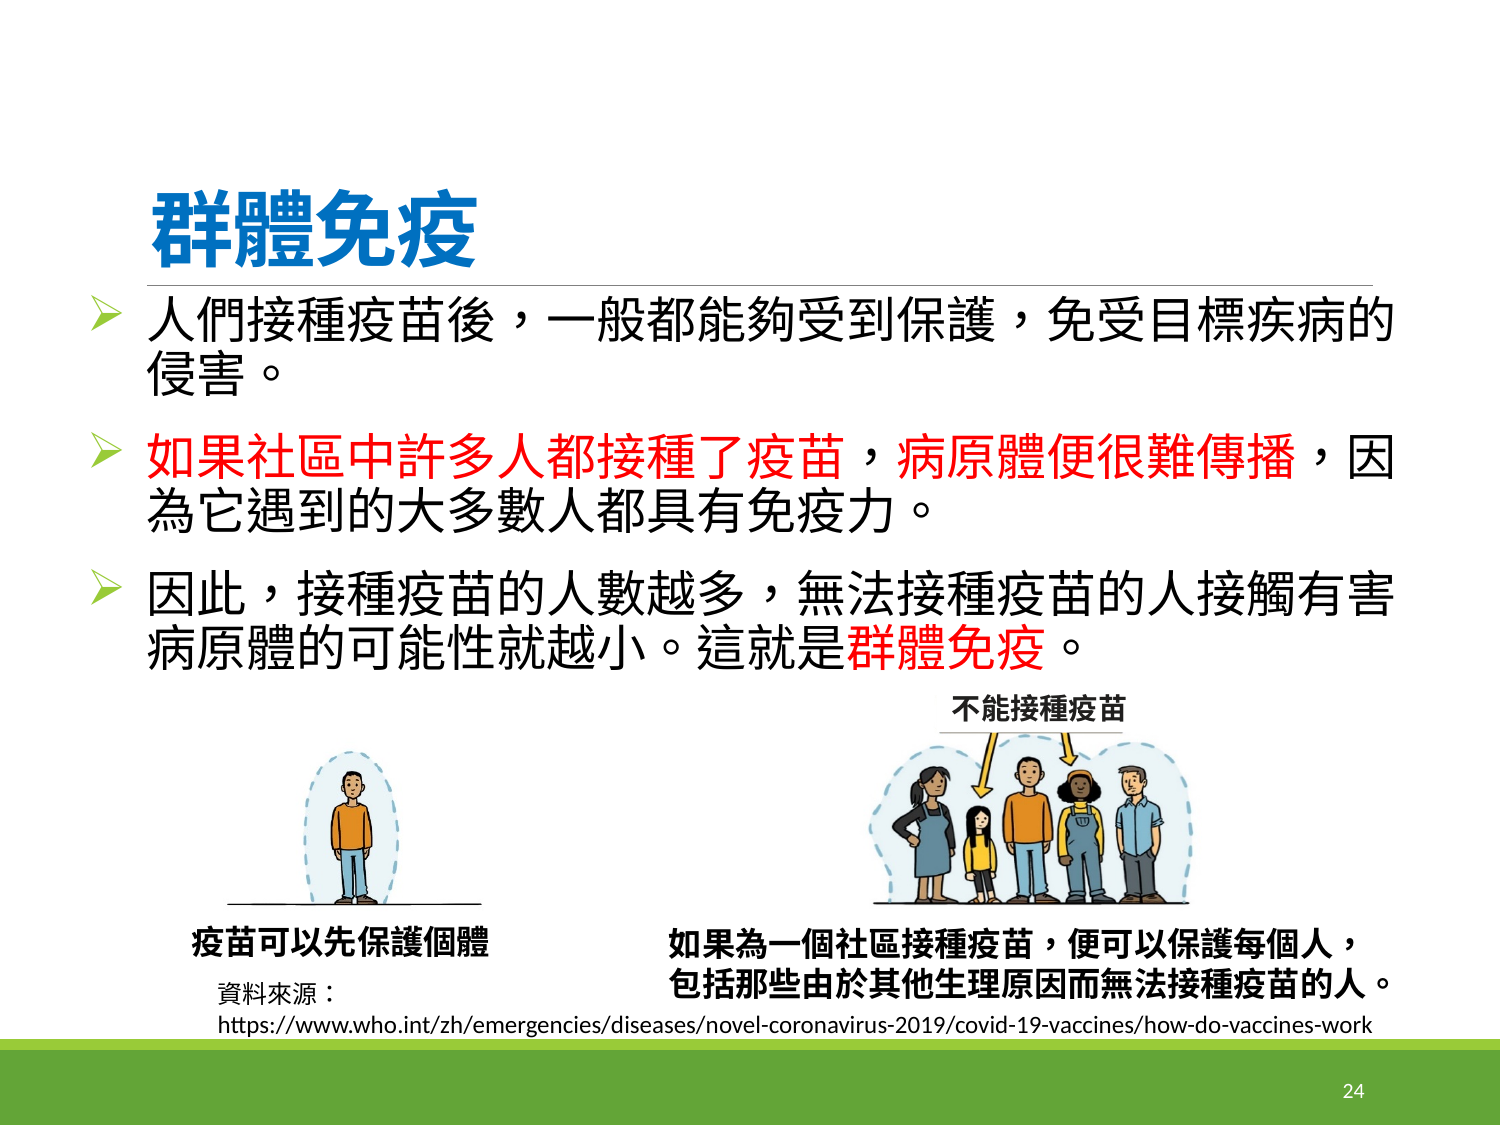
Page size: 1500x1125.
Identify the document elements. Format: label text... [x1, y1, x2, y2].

slide_number 24 [1218, 1059, 1380, 1120]
picture [204, 719, 507, 922]
list 人們接種疫苗後，一般都能夠受到保護，免受目標疾病的侵害。 如果社區中許多人都接種了疫苗，病原體便很難傳播，因為它遇到的大多數人都具有免疫力。 因此，接種疫苗的人數越多，無法接種疫苗的人接觸有害病原體的可能性就越小。這就是群體免疫。 [86, 288, 1443, 979]
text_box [657, 682, 1412, 1005]
text_box 資料來源： https://www.who.int/zh/emergencies/diseases/novel-coronavirus-2019/covid-19-vaccines/how-do-vaccines-work [202, 971, 1500, 1046]
title 群體免疫 [135, 47, 1373, 285]
